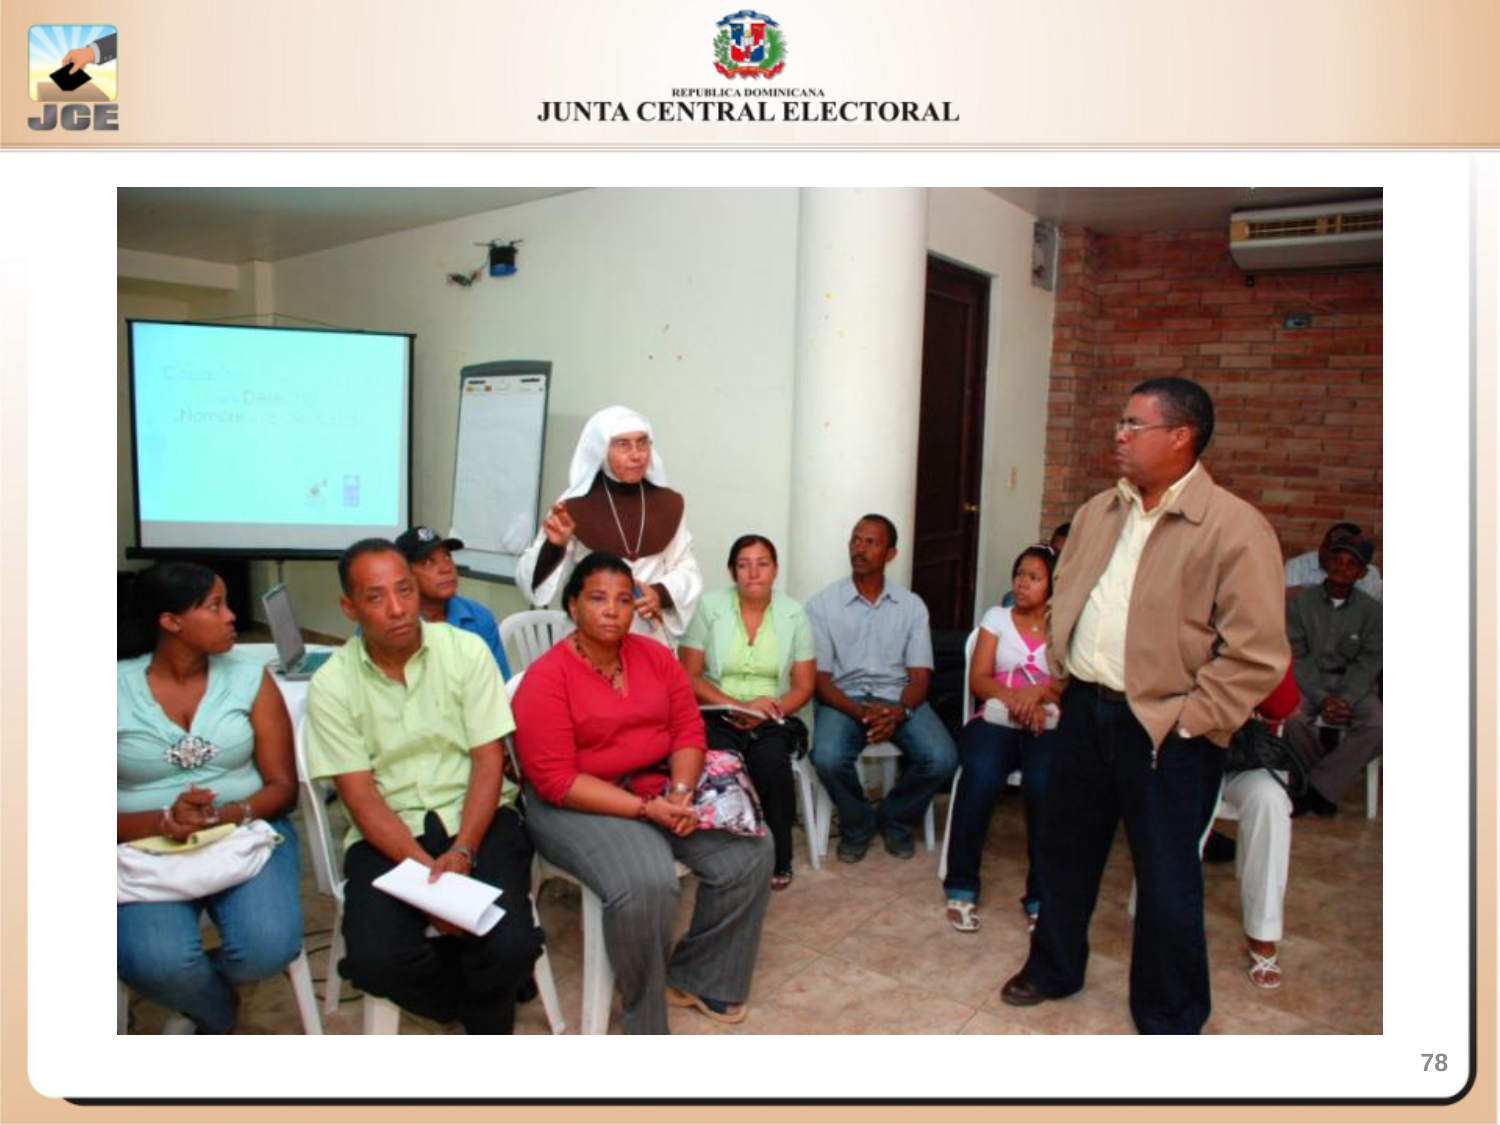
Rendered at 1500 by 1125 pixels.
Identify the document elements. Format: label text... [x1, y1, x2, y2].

slide_number 78 [1113, 1031, 1464, 1092]
picture [0, 0, 1500, 1125]
